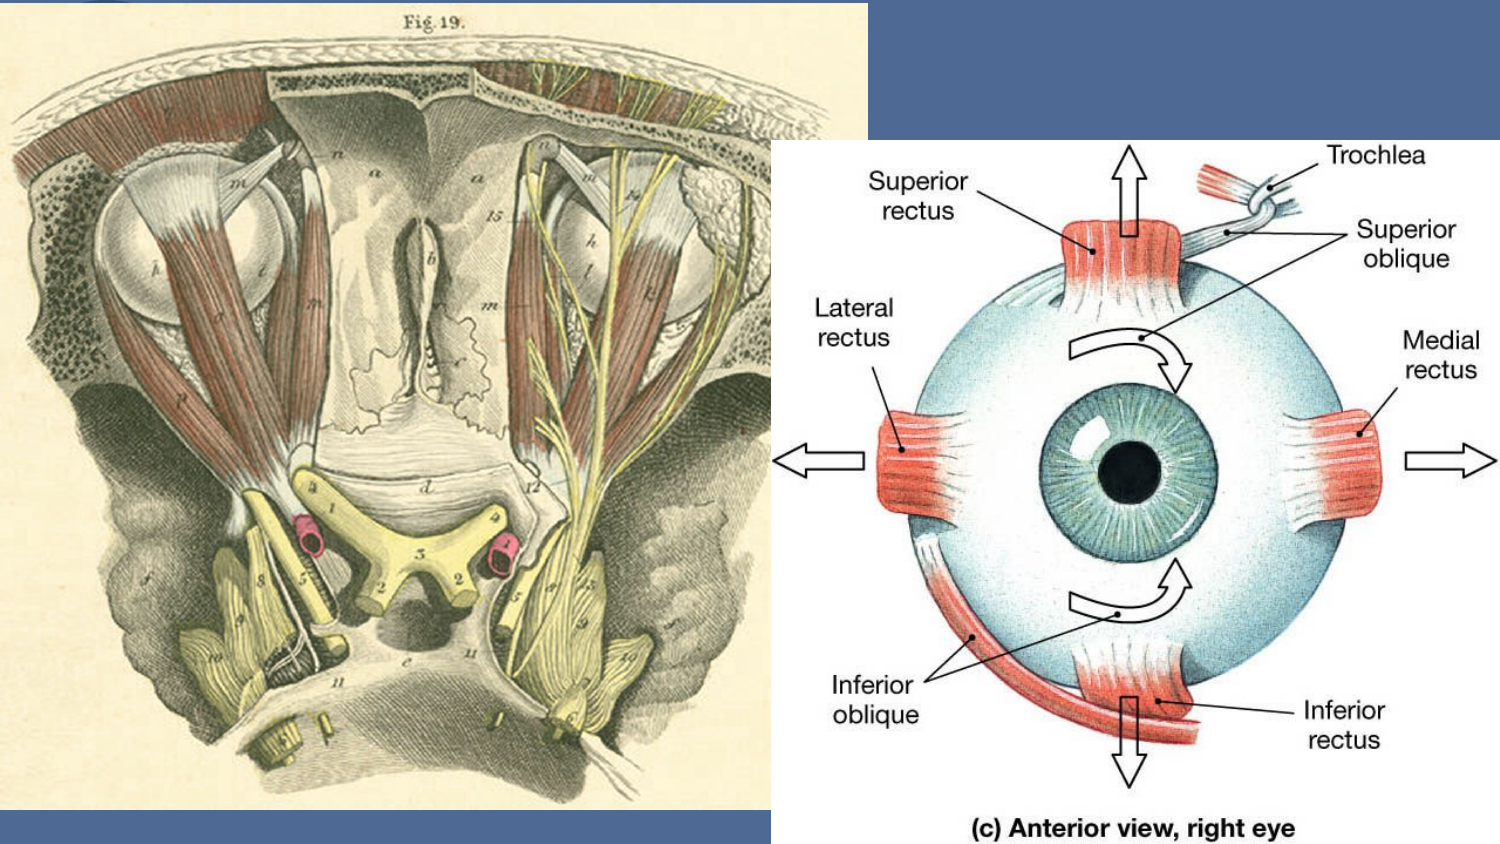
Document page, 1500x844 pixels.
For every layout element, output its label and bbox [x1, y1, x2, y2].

list [0, 3, 868, 810]
picture [770, 140, 1500, 844]
